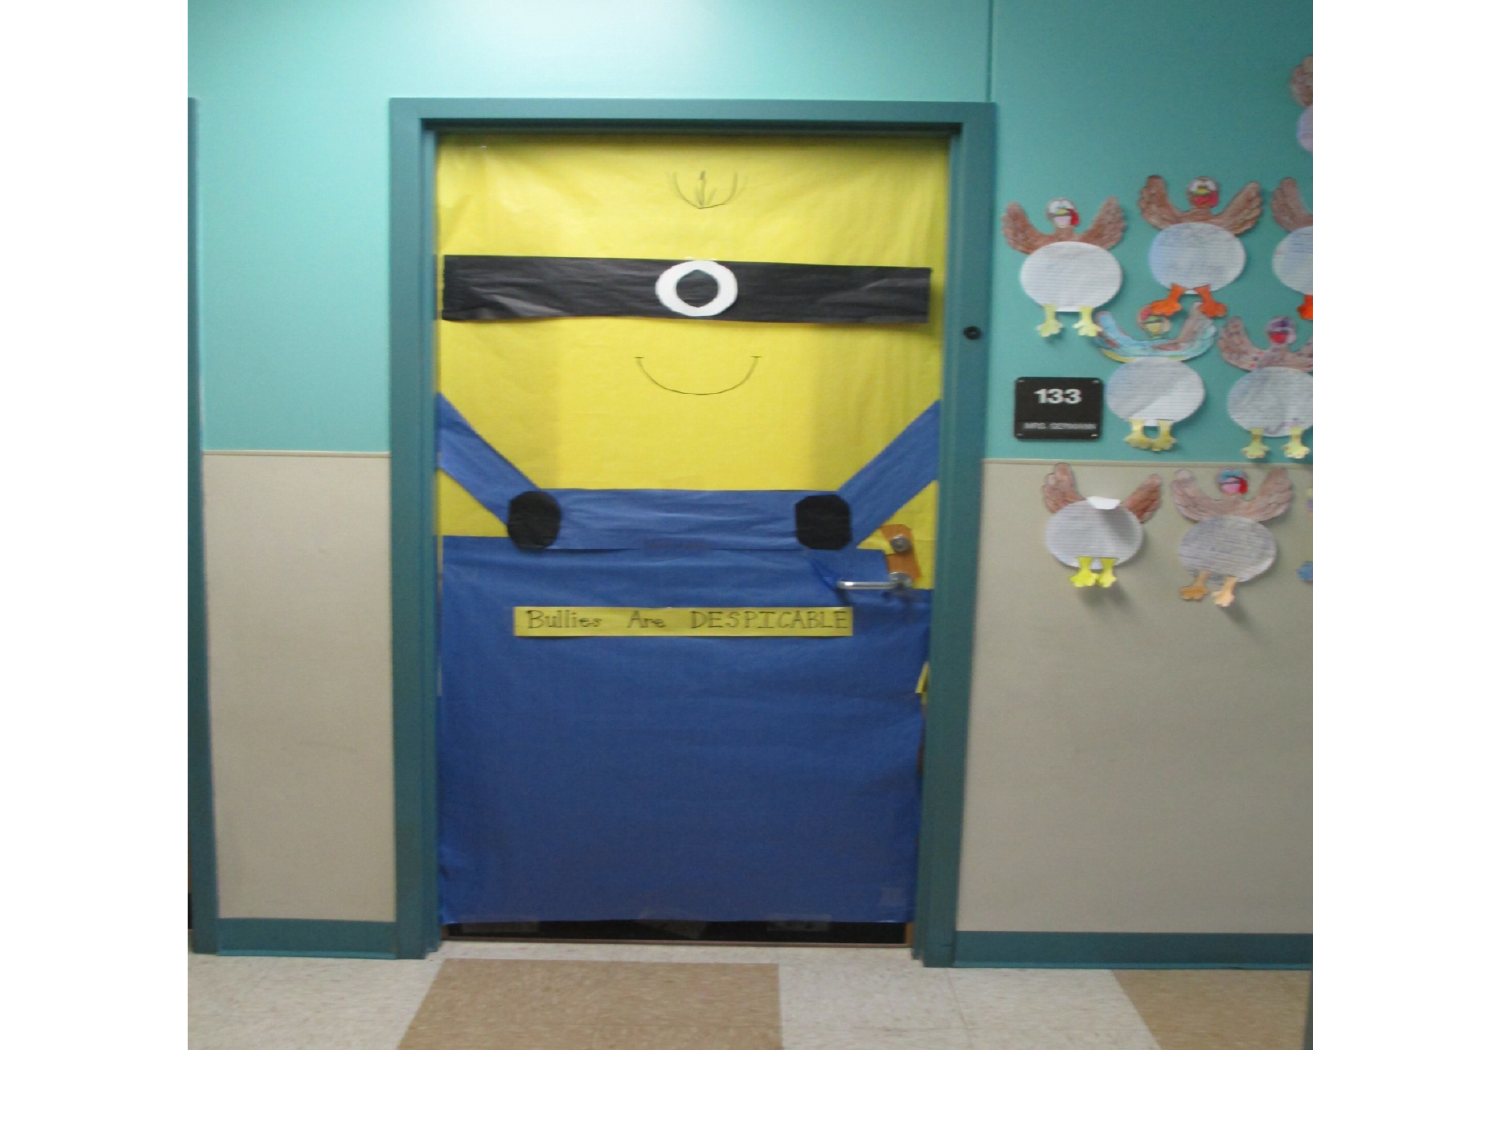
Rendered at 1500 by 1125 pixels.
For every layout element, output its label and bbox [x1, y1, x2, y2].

picture [189, 0, 1313, 1088]
